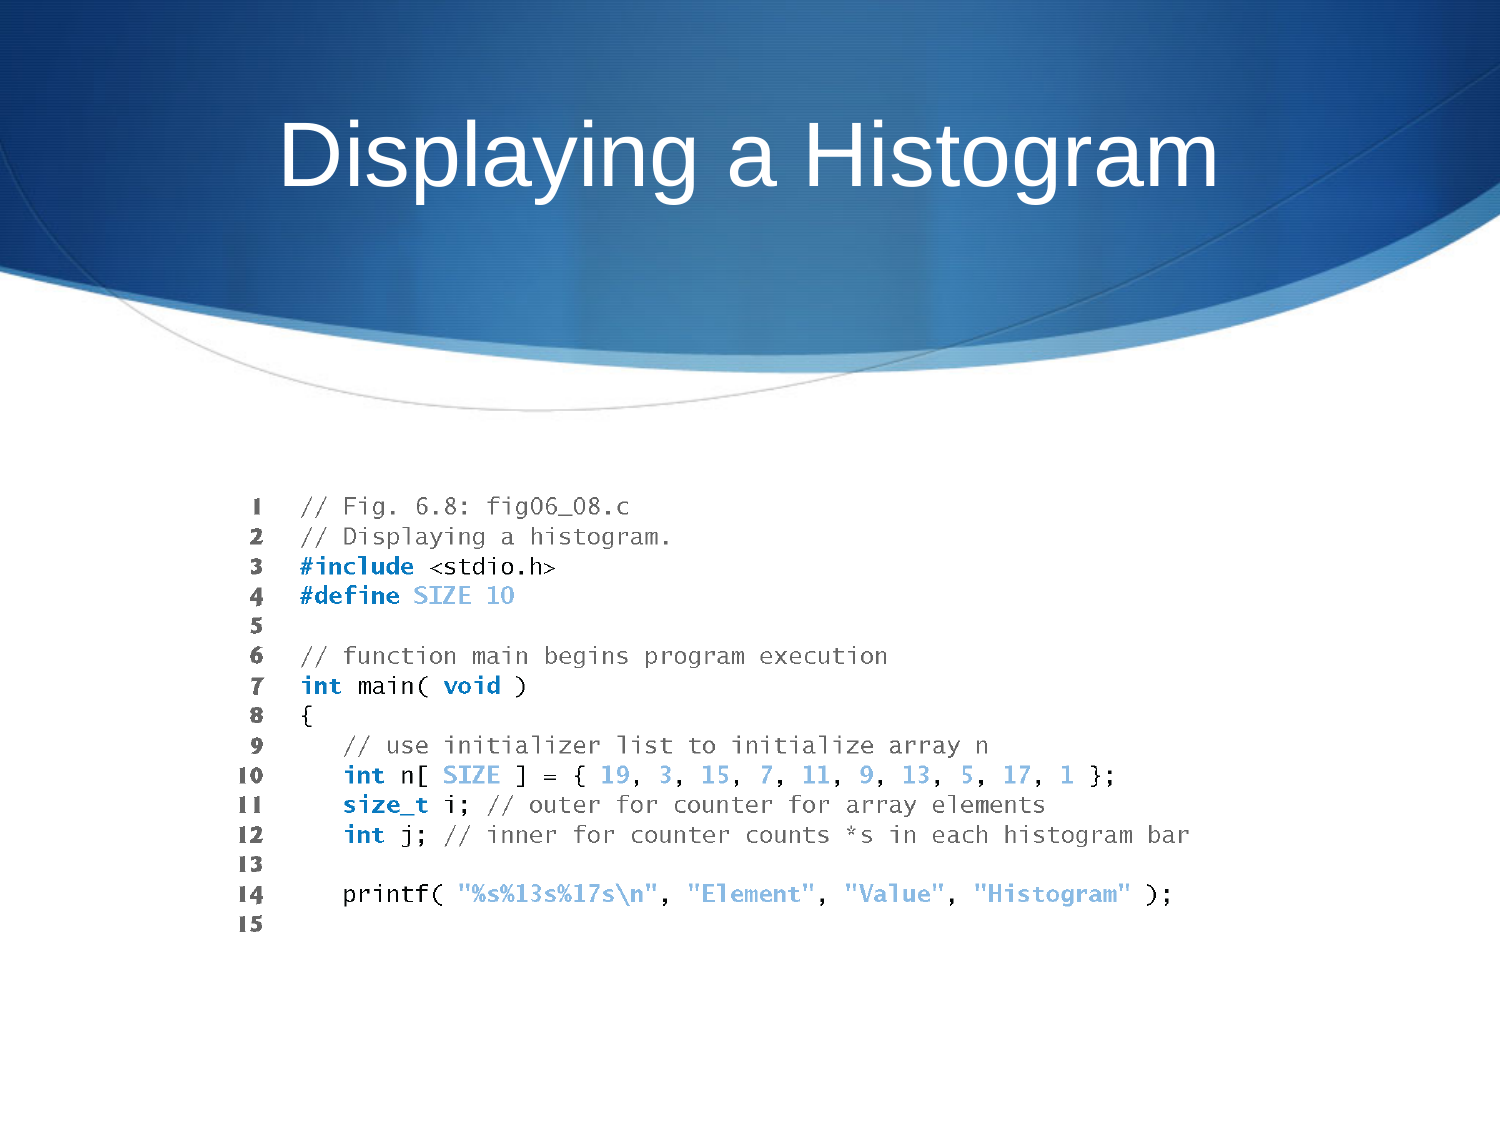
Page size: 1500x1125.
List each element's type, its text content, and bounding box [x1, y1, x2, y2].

picture [0, 0, 1500, 1125]
title Displaying a Histogram [75, 56, 1425, 244]
